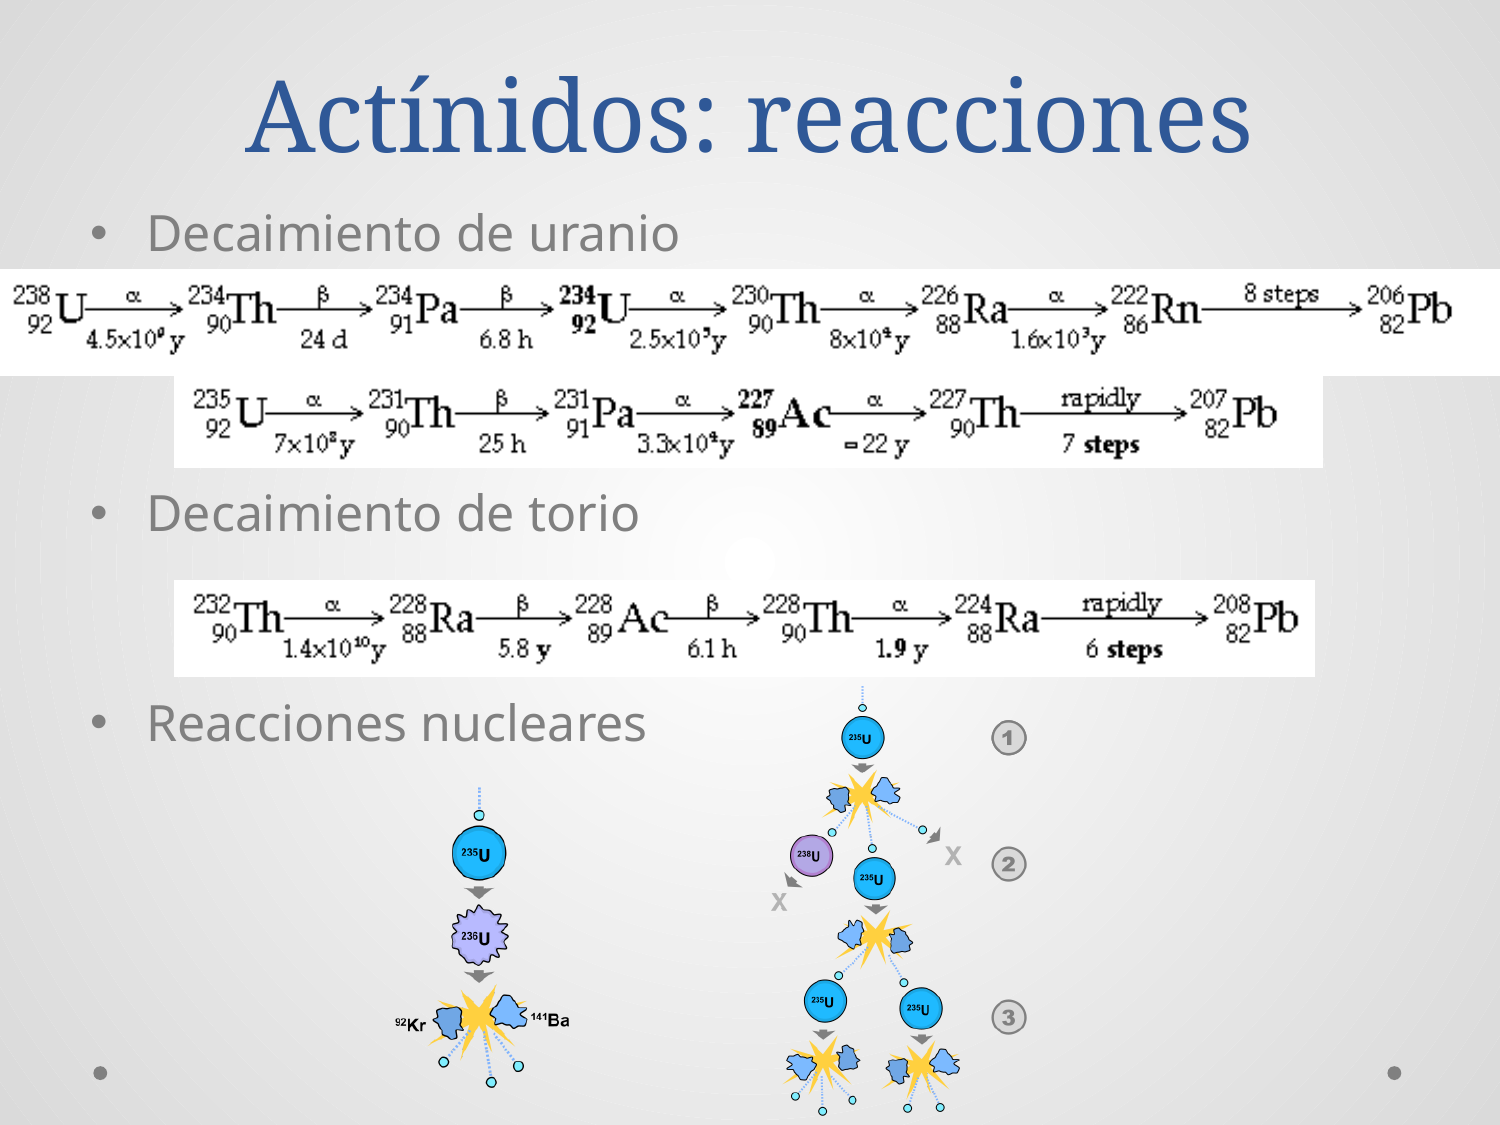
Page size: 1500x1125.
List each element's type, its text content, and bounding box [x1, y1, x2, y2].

picture [0, 269, 1500, 468]
list Decaimiento de uranio Decaimiento de torio Reacciones nucleares [75, 384, 1425, 937]
picture [377, 780, 580, 1094]
title Actínidos: reacciones [75, 0, 1425, 181]
picture [174, 580, 1315, 1125]
list Decaimiento de uranio Decaimiento de torio Reacciones nucleares [75, 194, 1425, 267]
